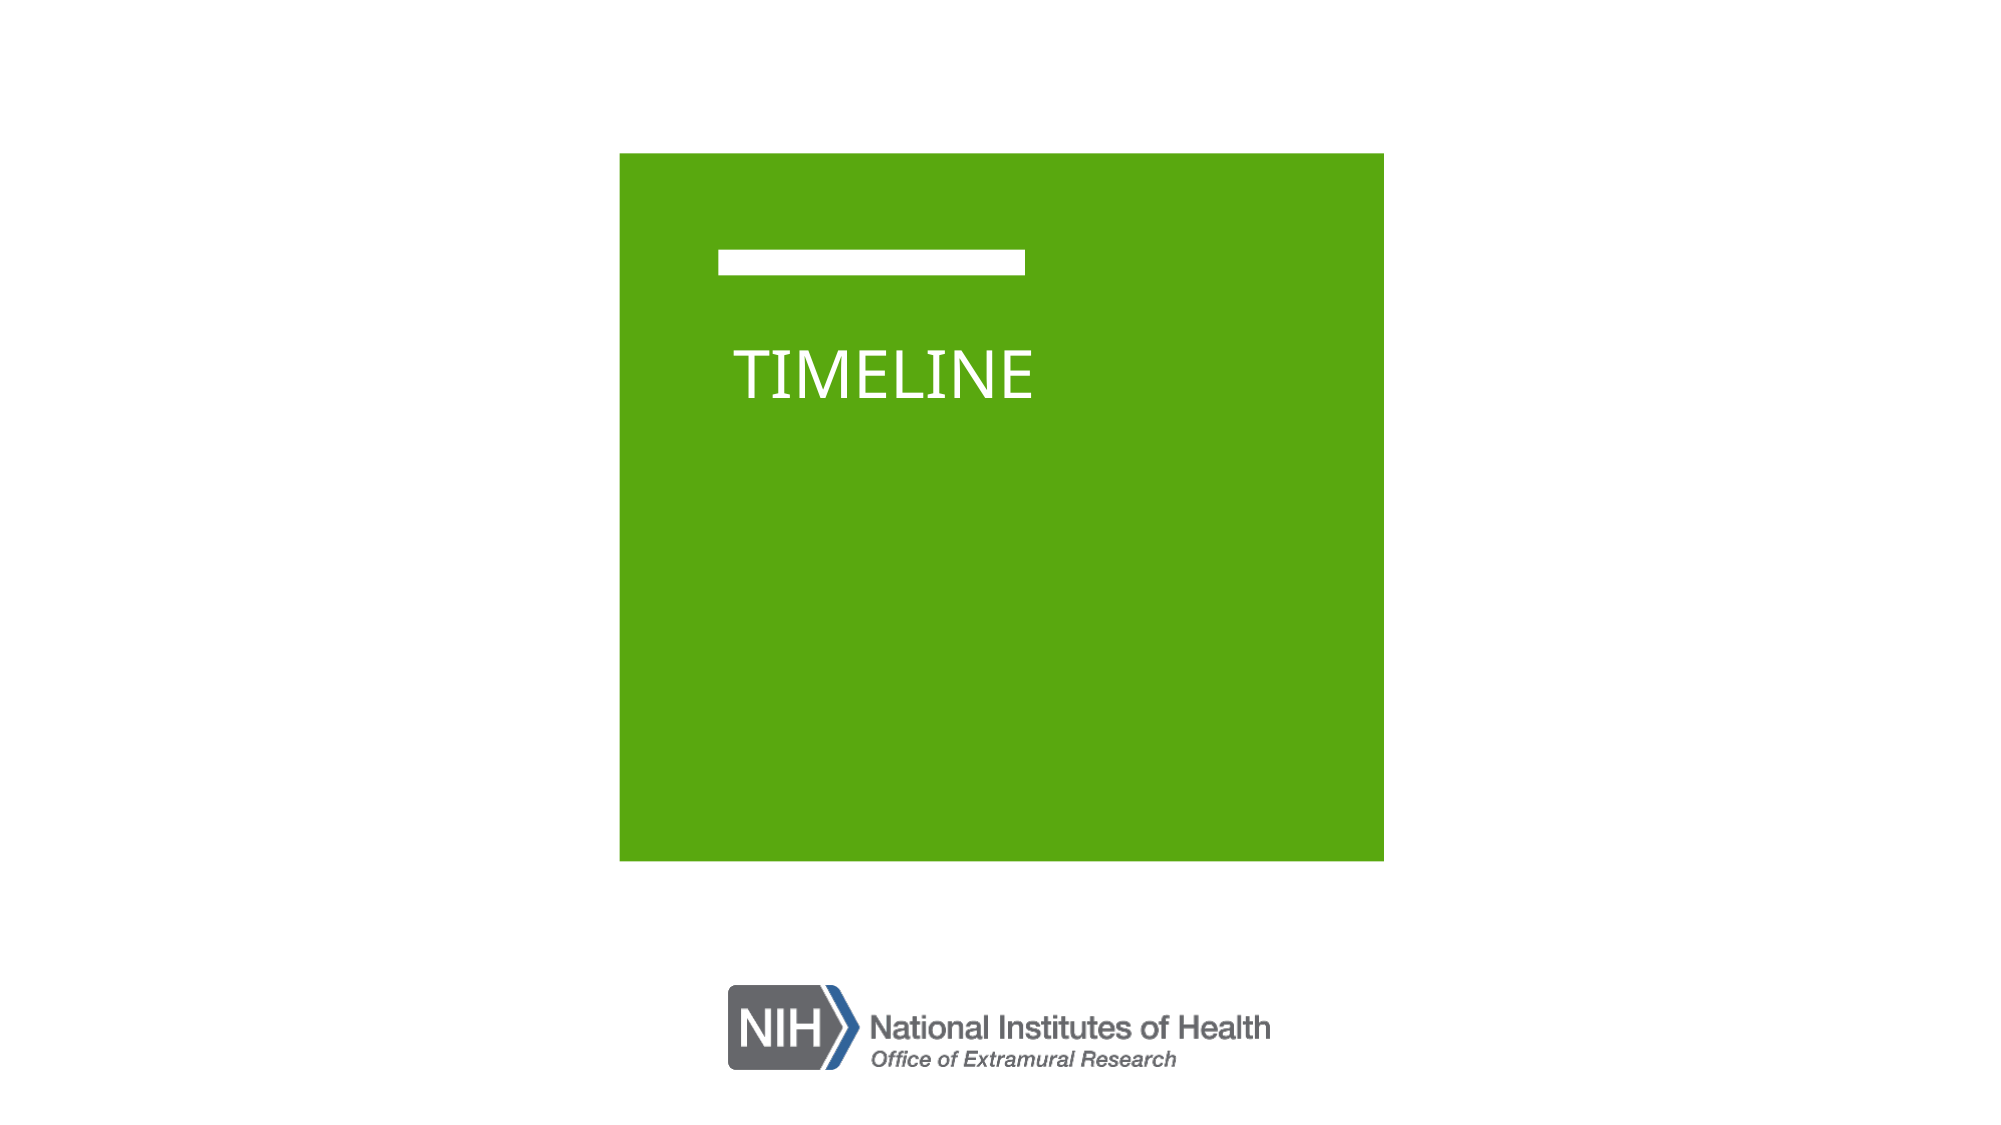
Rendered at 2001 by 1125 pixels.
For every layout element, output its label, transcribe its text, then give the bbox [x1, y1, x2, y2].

picture [728, 985, 1270, 1070]
title Timeline [718, 317, 1281, 807]
